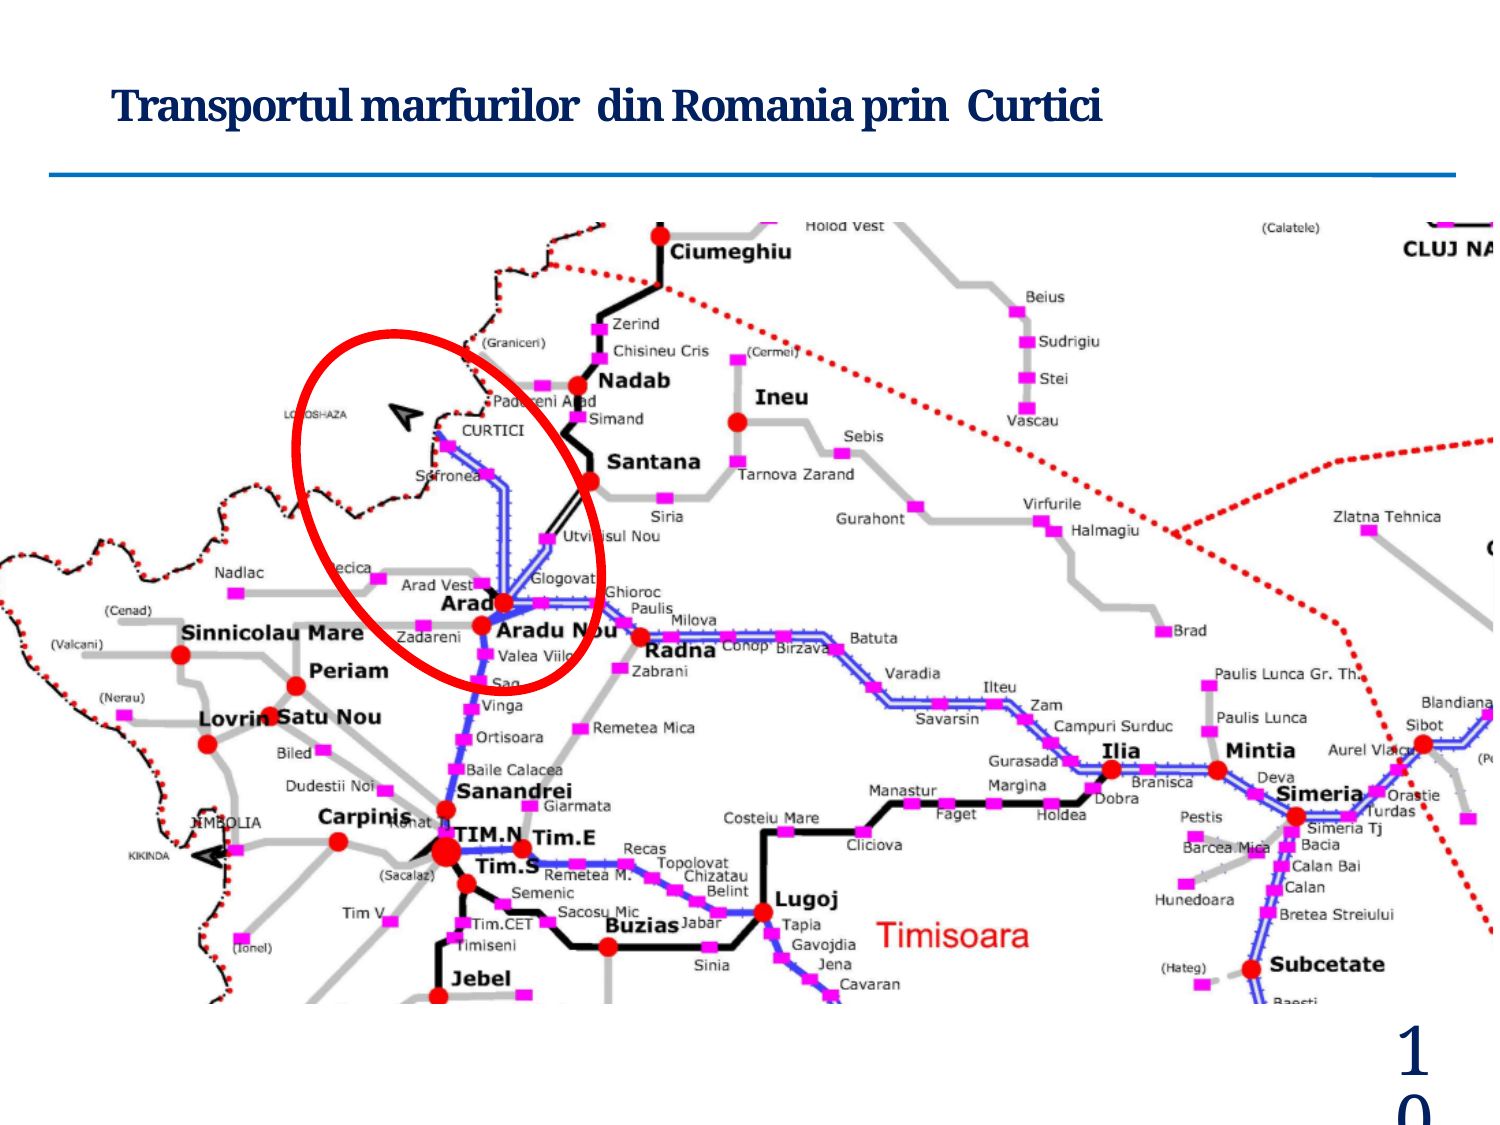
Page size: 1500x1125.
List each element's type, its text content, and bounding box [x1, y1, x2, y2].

text_box 9 [1380, 1042, 1486, 1109]
picture [0, 222, 1494, 1004]
text_box Transportul marfurilor din Romania prin Curtici [96, 68, 1390, 146]
